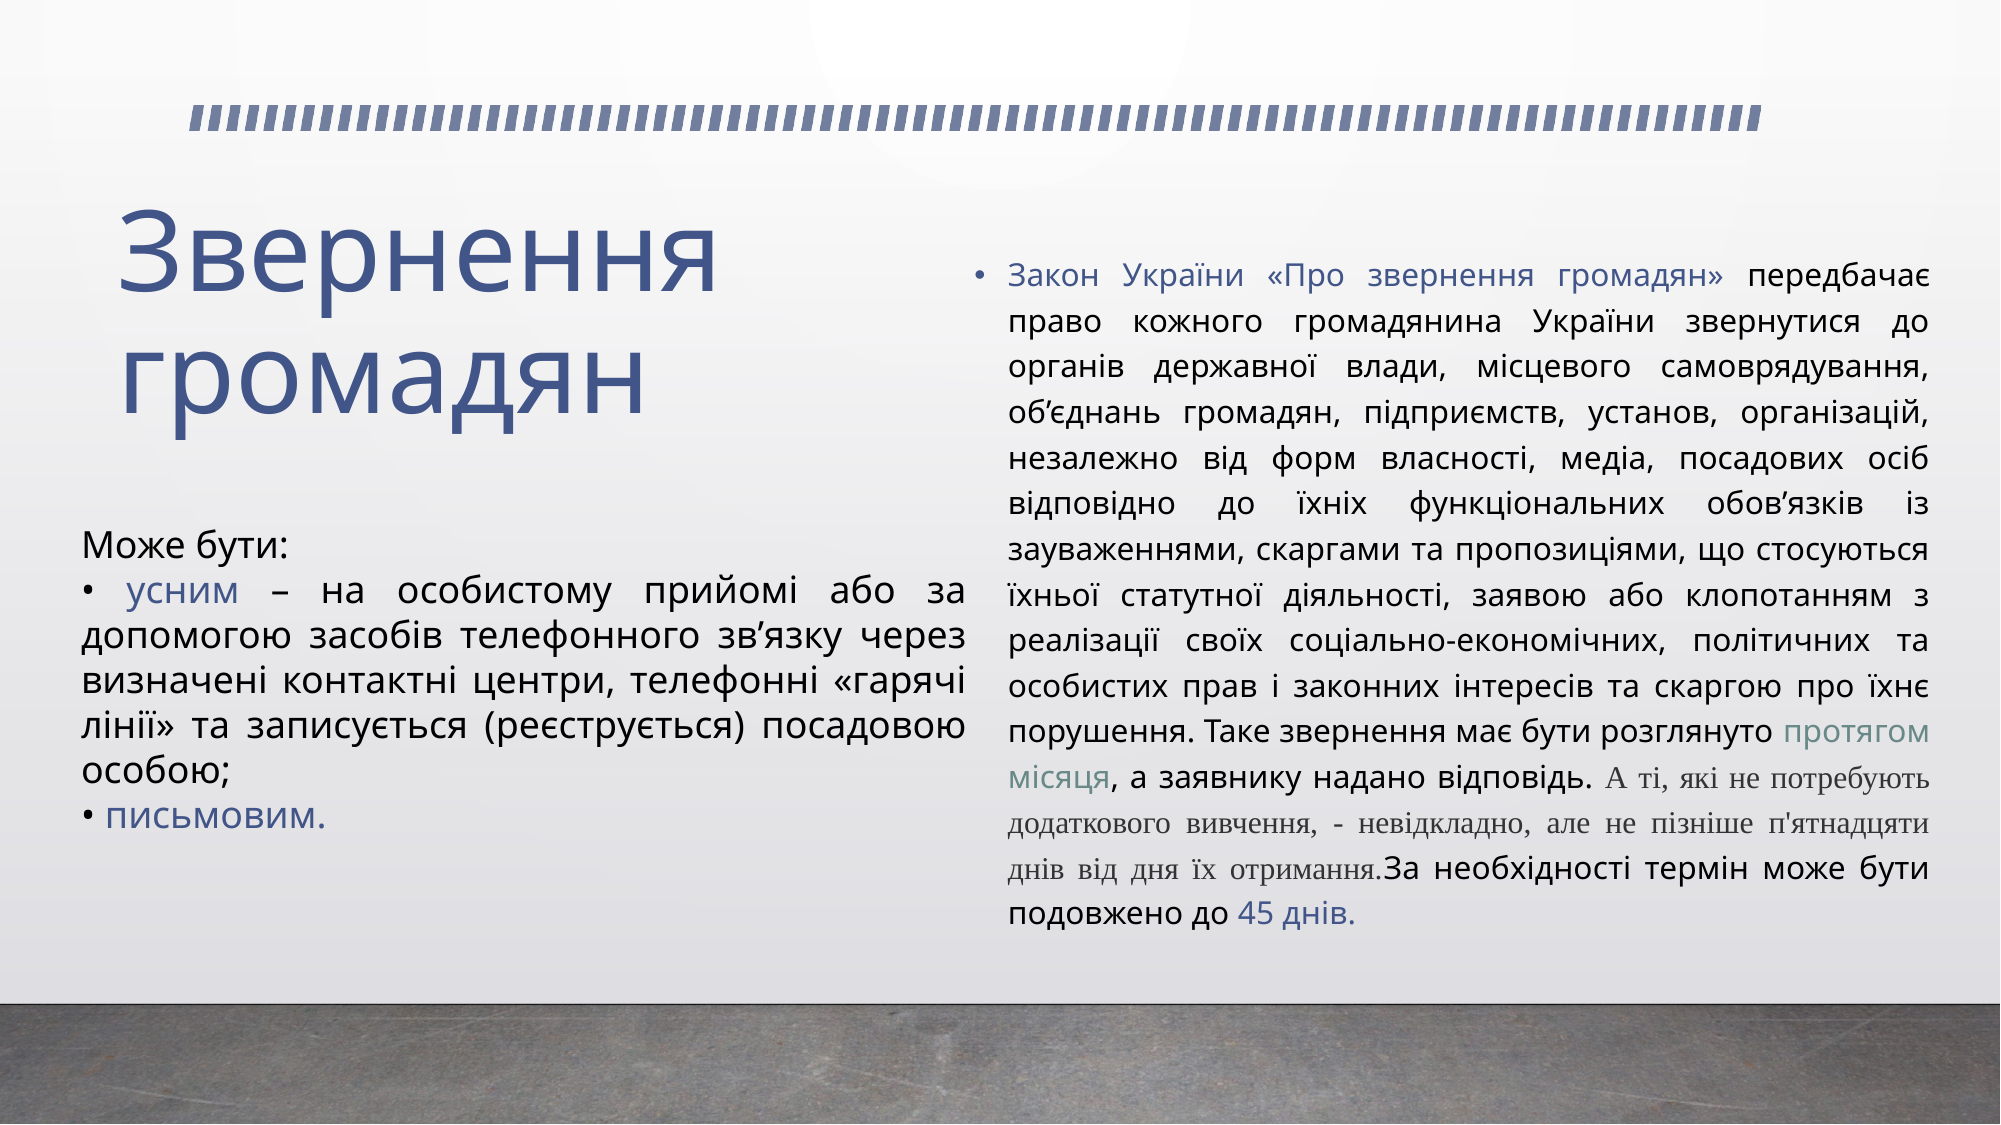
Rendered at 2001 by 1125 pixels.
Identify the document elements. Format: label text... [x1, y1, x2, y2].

picture [0, 1004, 2000, 1124]
title Звернення громадян [102, 171, 876, 445]
text_box Може бути: • усним – на особистому прийомі або за допомогою засобів телефонного зв’язку через визначені контактні центри, телефонні «гарячі лінії» та записується (реєструється) посадовою особою; • письмовим. [66, 513, 983, 844]
list Закон України «Про звернення громадян» передбачає право кожного громадянина України звернутися до органів державної влади, місцевого самоврядування, об’єднань громадян, підприємств, установ, організацій, незалежно від форм власності, медіа, посадових осіб відповідно до їхніх функціональних обов’язків із зауваженнями, скаргами та пропозиціями, що стосуються їхньої статутної діяльності, заявою або клопотанням з реалізації своїх соціально-економічних, політичних та особистих прав і законних інтересів та скаргою про їхнє порушення. Таке звернення має бути розглянуто протягом місяця, а заявнику надано відповідь. А ті, які не потребують додаткового вивчення, - невідкладно, але не пізніше п'ятнадцяти днів від дня їх отримання.За необхідності термін може бути подовжено до 45 днів. [959, 240, 1946, 980]
